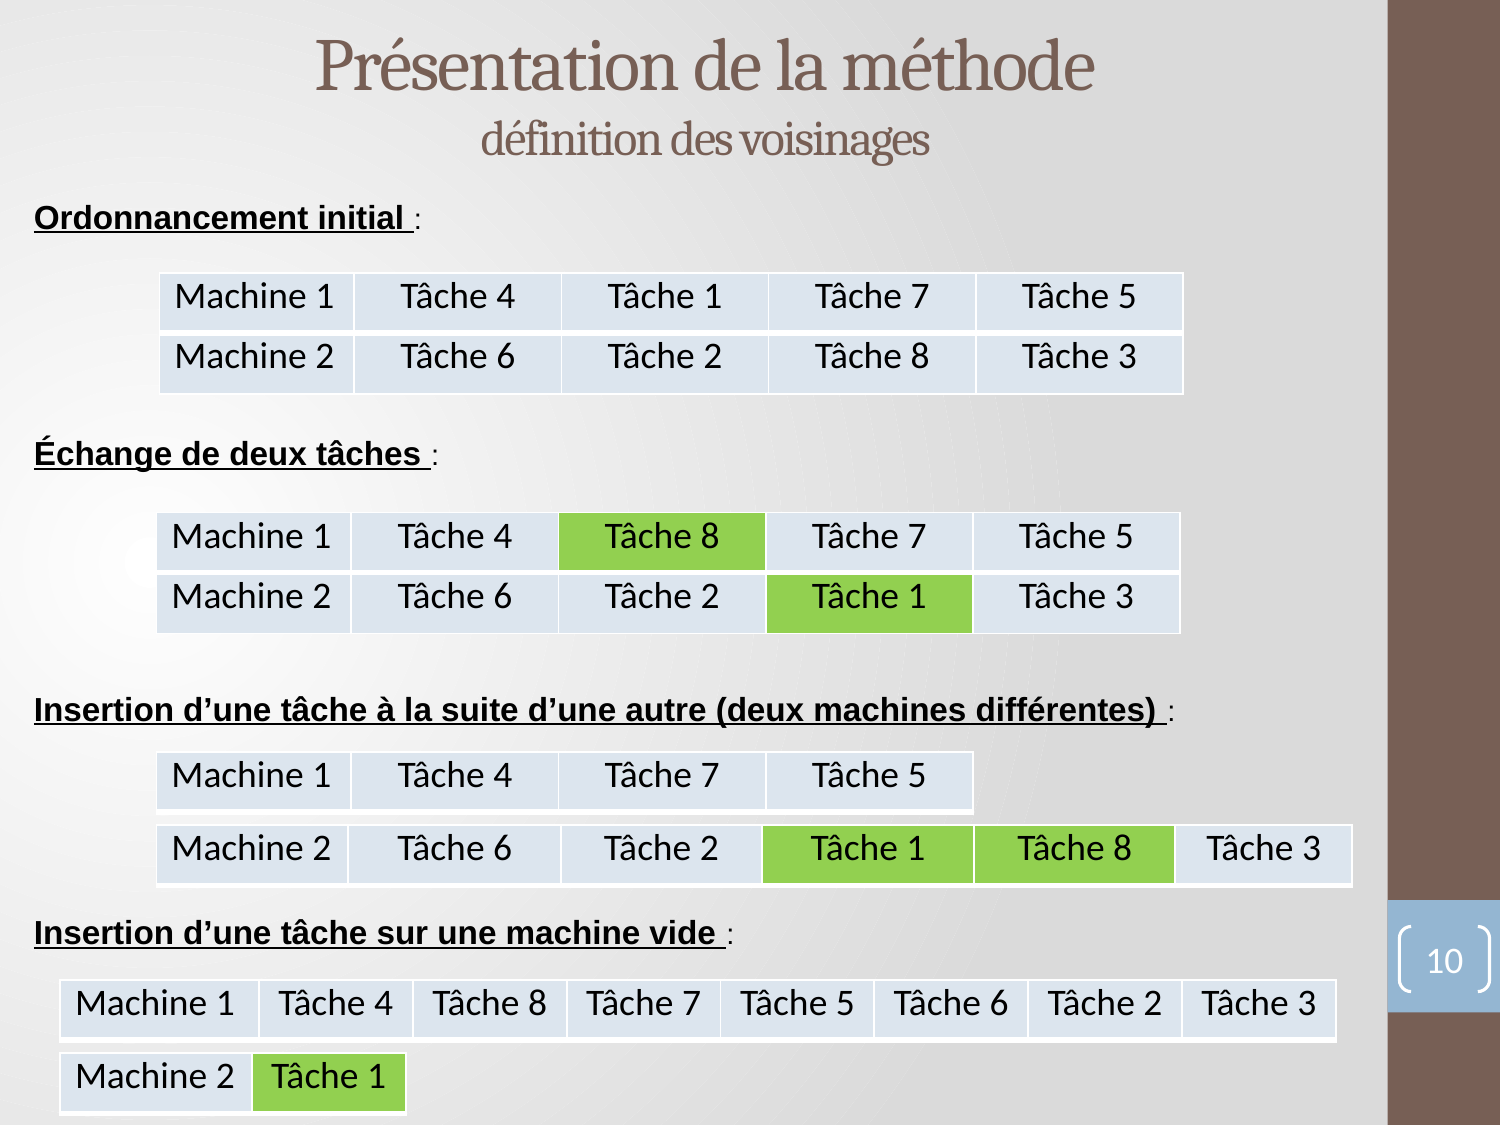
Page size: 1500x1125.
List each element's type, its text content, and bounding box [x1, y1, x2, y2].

table_header Tâche 1 [763, 826, 973, 883]
table_header Tâche 3 [1176, 826, 1351, 883]
table_cell Tâche 6 [352, 575, 558, 633]
table_header Tâche 8 [975, 826, 1174, 883]
table_header Machine 1 [160, 274, 353, 330]
table_header Tâche 2 [1029, 981, 1181, 1037]
table_header Machine 2 [61, 1054, 251, 1111]
table_header Tâche 7 [568, 981, 720, 1037]
text_box Insertion d’une tâche à la suite d’une autre (deux machines différentes) : [18, 680, 1378, 736]
table_cell Machine 2 [157, 575, 350, 633]
table_cell Tâche 6 [355, 336, 561, 393]
table_header Tâche 2 [562, 826, 761, 883]
text_box Ordonnancement initial : [18, 188, 1378, 244]
table_header Tâche 5 [767, 753, 972, 809]
table_cell Tâche 3 [974, 575, 1179, 633]
table_header Machine 1 [157, 753, 350, 809]
table_header Tâche 4 [352, 513, 558, 570]
table_cell Tâche 2 [559, 575, 765, 633]
table_header Tâche 7 [767, 513, 972, 570]
table_header Machine 2 [157, 826, 347, 883]
table_header Tâche 6 [875, 981, 1027, 1037]
table_cell Tâche 3 [977, 336, 1182, 393]
table_header Tâche 5 [721, 981, 873, 1037]
table_header Tâche 4 [355, 274, 561, 330]
table_header Tâche 6 [349, 826, 560, 883]
table_header Tâche 8 [414, 981, 566, 1037]
text_box Échange de deux tâches : [18, 425, 1378, 480]
table_header Tâche 5 [974, 513, 1179, 570]
table_header Machine 1 [61, 981, 258, 1037]
table_header Tâche 5 [977, 274, 1182, 330]
table_header Tâche 8 [559, 513, 765, 570]
table_header Tâche 1 [253, 1054, 405, 1111]
table_header Machine 1 [157, 513, 350, 570]
table_cell Tâche 8 [769, 336, 975, 393]
table_header Tâche 3 [1183, 981, 1335, 1037]
table_header Tâche 4 [352, 753, 558, 809]
table_header Tâche 7 [559, 753, 765, 809]
table_header Tâche 7 [769, 274, 975, 330]
table_header Tâche 4 [260, 981, 412, 1037]
table_header Tâche 1 [562, 274, 768, 330]
text_box Présentation de la méthode définition des voisinages [0, 0, 1436, 185]
slide_number 10 [1397, 924, 1492, 994]
text_box Insertion d’une tâche sur une machine vide : [18, 903, 1378, 959]
table_cell Tâche 2 [562, 336, 768, 393]
table_cell Tâche 1 [767, 575, 972, 633]
table_cell Machine 2 [160, 336, 353, 393]
